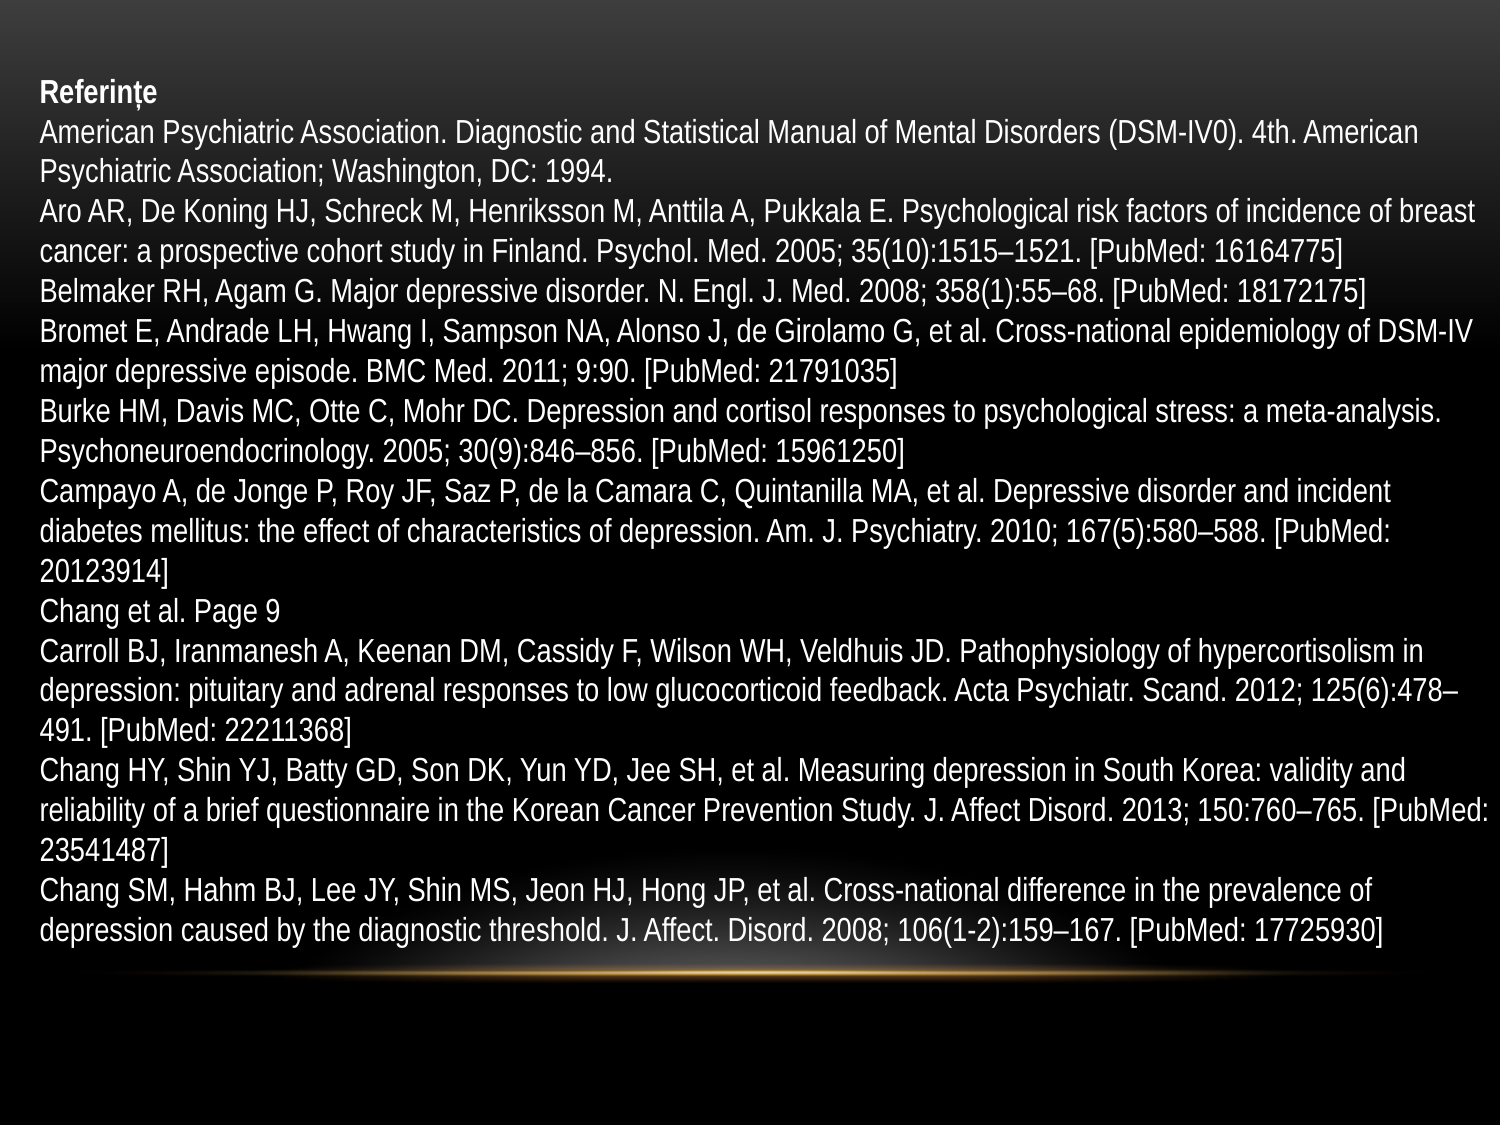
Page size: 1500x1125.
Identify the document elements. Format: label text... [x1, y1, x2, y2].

text_box Referințe American Psychiatric Association. Diagnostic and Statistical Manual of Mental Disorders (DSM-IV0). 4th. American Psychiatric Association; Washington, DC: 1994. Aro AR, De Koning HJ, Schreck M, Henriksson M, Anttila A, Pukkala E. Psychological risk factors of incidence of breast cancer: a prospective cohort study in Finland. Psychol. Med. 2005; 35(10):1515–1521. [PubMed: 16164775] Belmaker RH, Agam G. Major depressive disorder. N. Engl. J. Med. 2008; 358(1):55–68. [PubMed: 18172175] Bromet E, Andrade LH, Hwang I, Sampson NA, Alonso J, de Girolamo G, et al. Cross-national epidemiology of DSM-IV major depressive episode. BMC Med. 2011; 9:90. [PubMed: 21791035] Burke HM, Davis MC, Otte C, Mohr DC. Depression and cortisol responses to psychological stress: a meta-analysis. Psychoneuroendocrinology. 2005; 30(9):846–856. [PubMed: 15961250] Campayo A, de Jonge P, Roy JF, Saz P, de la Camara C, Quintanilla MA, et al. Depressive disorder and incident diabetes mellitus: the effect of characteristics of depression. Am. J. Psychiatry. 2010; 167(5):580–588. [PubMed: 20123914] Chang et al. Page 9 Carroll BJ, Iranmanesh A, Keenan DM, Cassidy F, Wilson WH, Veldhuis JD. Pathophysiology of hypercortisolism in depression: pituitary and adrenal responses to low glucocorticoid feedback. Acta Psychiatr. Scand. 2012; 125(6):478–491. [PubMed: 22211368] Chang HY, Shin YJ, Batty GD, Son DK, Yun YD, Jee SH, et al. Measuring depression in South Korea: validity and reliability of a brief questionnaire in the Korean Cancer Prevention Study. J. Affect Disord. 2013; 150:760–765. [PubMed: 23541487] Chang SM, Hahm BJ, Lee JY, Shin MS, Jeon HJ, Hong JP, et al. Cross-national difference in the prevalence of depression caused by the diagnostic threshold. J. Affect. Disord. 2008; 106(1-2):159–167. [PubMed: 17725930] [24, 62, 1500, 956]
picture [0, 0, 1500, 1125]
